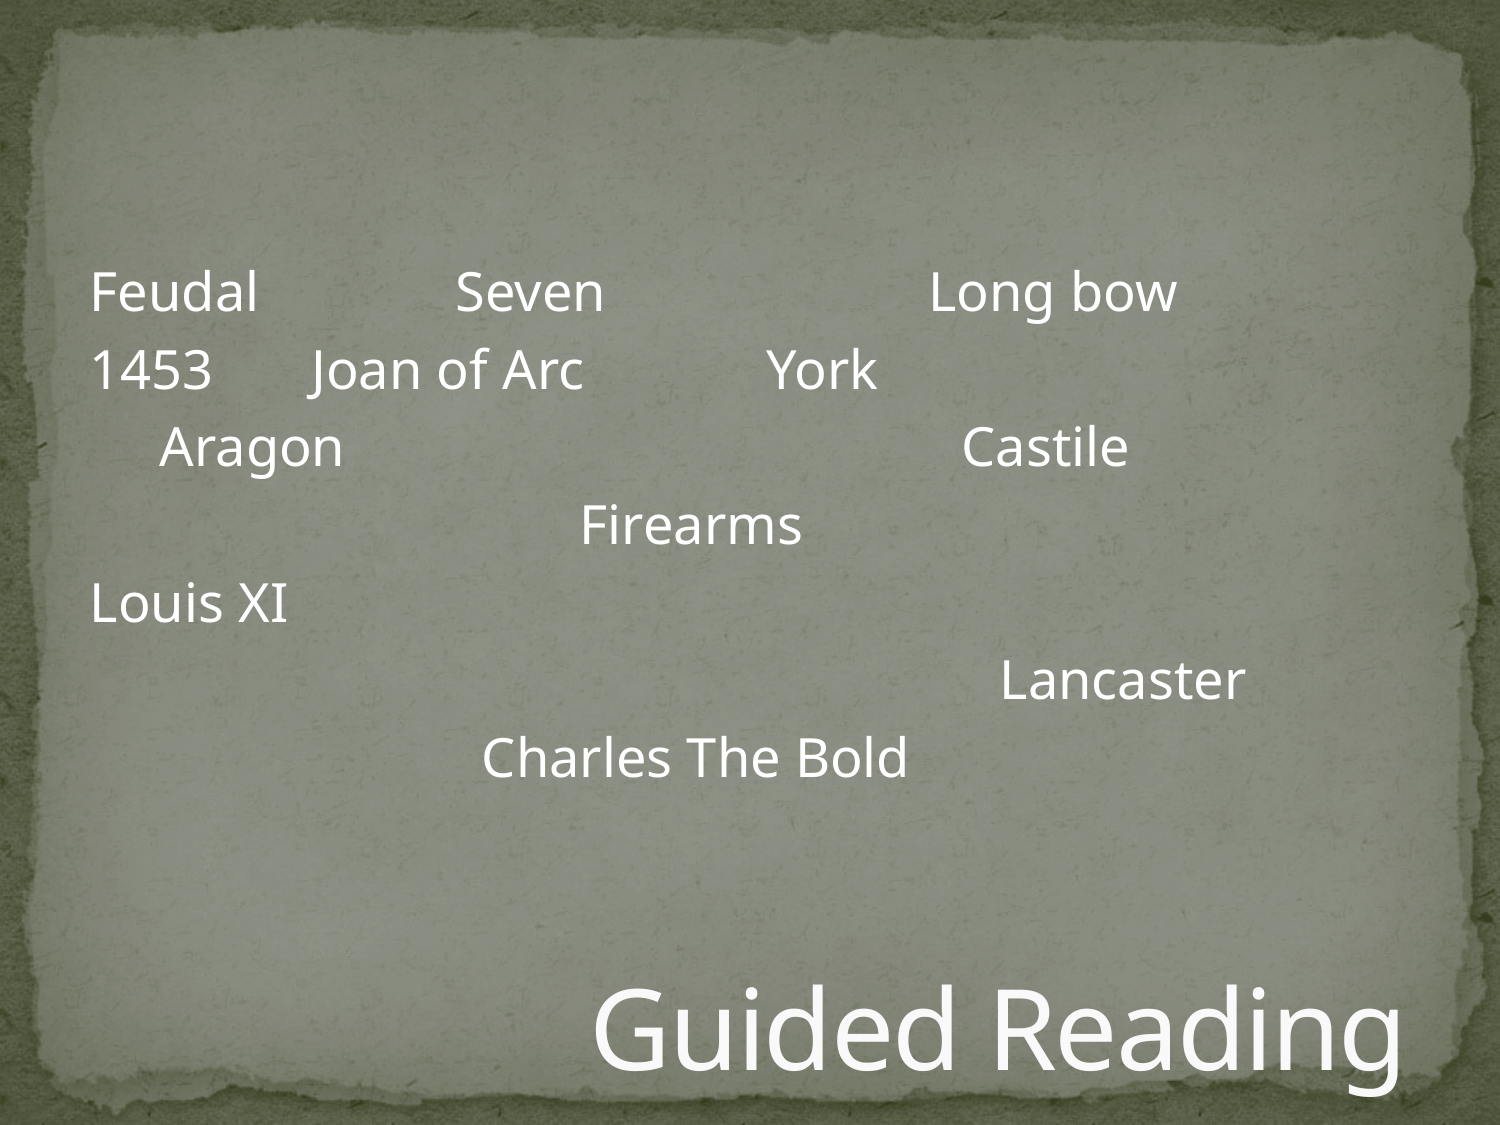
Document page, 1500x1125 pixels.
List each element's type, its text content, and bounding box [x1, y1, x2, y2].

title Guided Reading [574, 899, 1500, 1100]
list Feudal Seven Long bow 1453 Joan of Arc York Aragon Castile Firearms Louis XI Lancaster Charles The Bold [75, 249, 1425, 1000]
